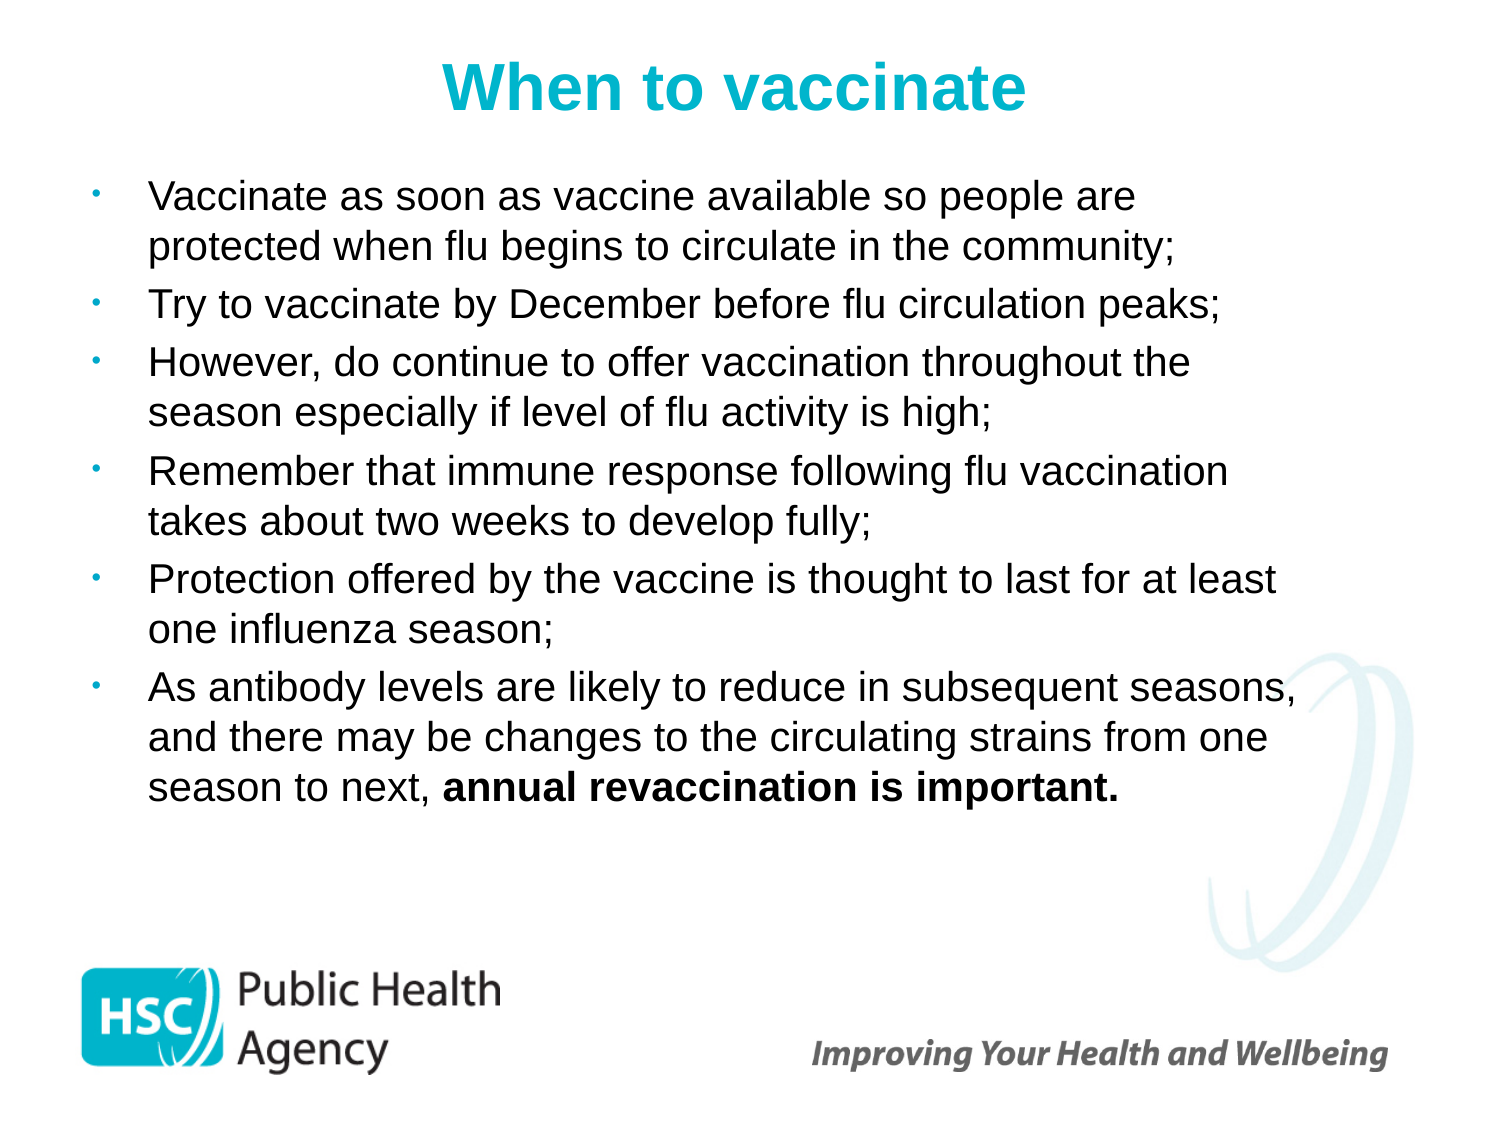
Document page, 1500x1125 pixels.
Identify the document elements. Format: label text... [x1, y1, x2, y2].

list Vaccinate as soon as vaccine available so people are protected when flu begins to circulate in the community; Try to vaccinate by December before flu circulation peaks; However, do continue to offer vaccination throughout the season especially if level of flu activity is high; Remember that immune response following flu vaccination takes about two weeks to develop fully; Protection offered by the vaccine is thought to last for at least one influenza season; As antibody levels are likely to reduce in subsequent seasons, and there may be changes to the circulating strains from one season to next, annual revaccination is important. [76, 160, 1317, 964]
title When to vaccinate [76, 30, 1394, 138]
slide_number 26 [0, 1034, 1500, 1125]
picture [1187, 649, 1417, 978]
picture [75, 962, 500, 1034]
